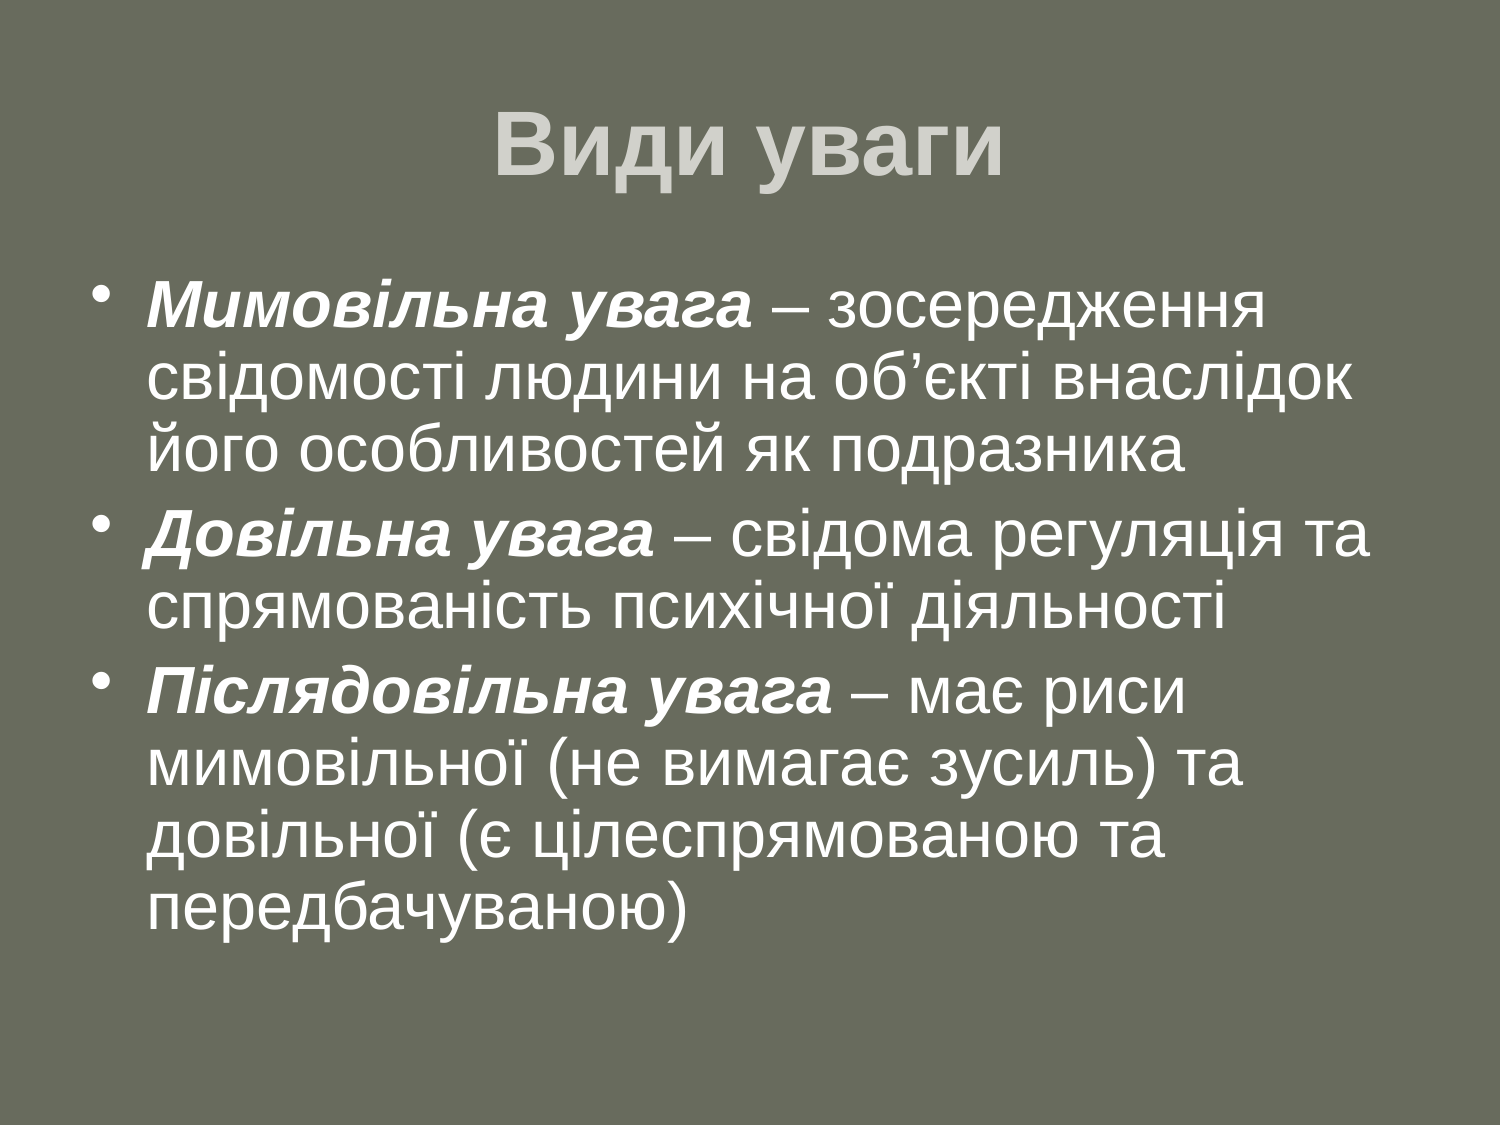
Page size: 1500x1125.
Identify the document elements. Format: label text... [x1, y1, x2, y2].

title Види уваги [75, 45, 1425, 233]
list Мимовільна увага – зосередження свідомості людини на об’єкті внаслідок його особливостей як подразника Довільна увага – свідома регуляція та спрямованість психічної діяльності Післядовільна увага – має риси мимовільної (не вимагає зусиль) та довільної (є цілеспрямованою та передбачуваною) [75, 262, 1425, 1005]
